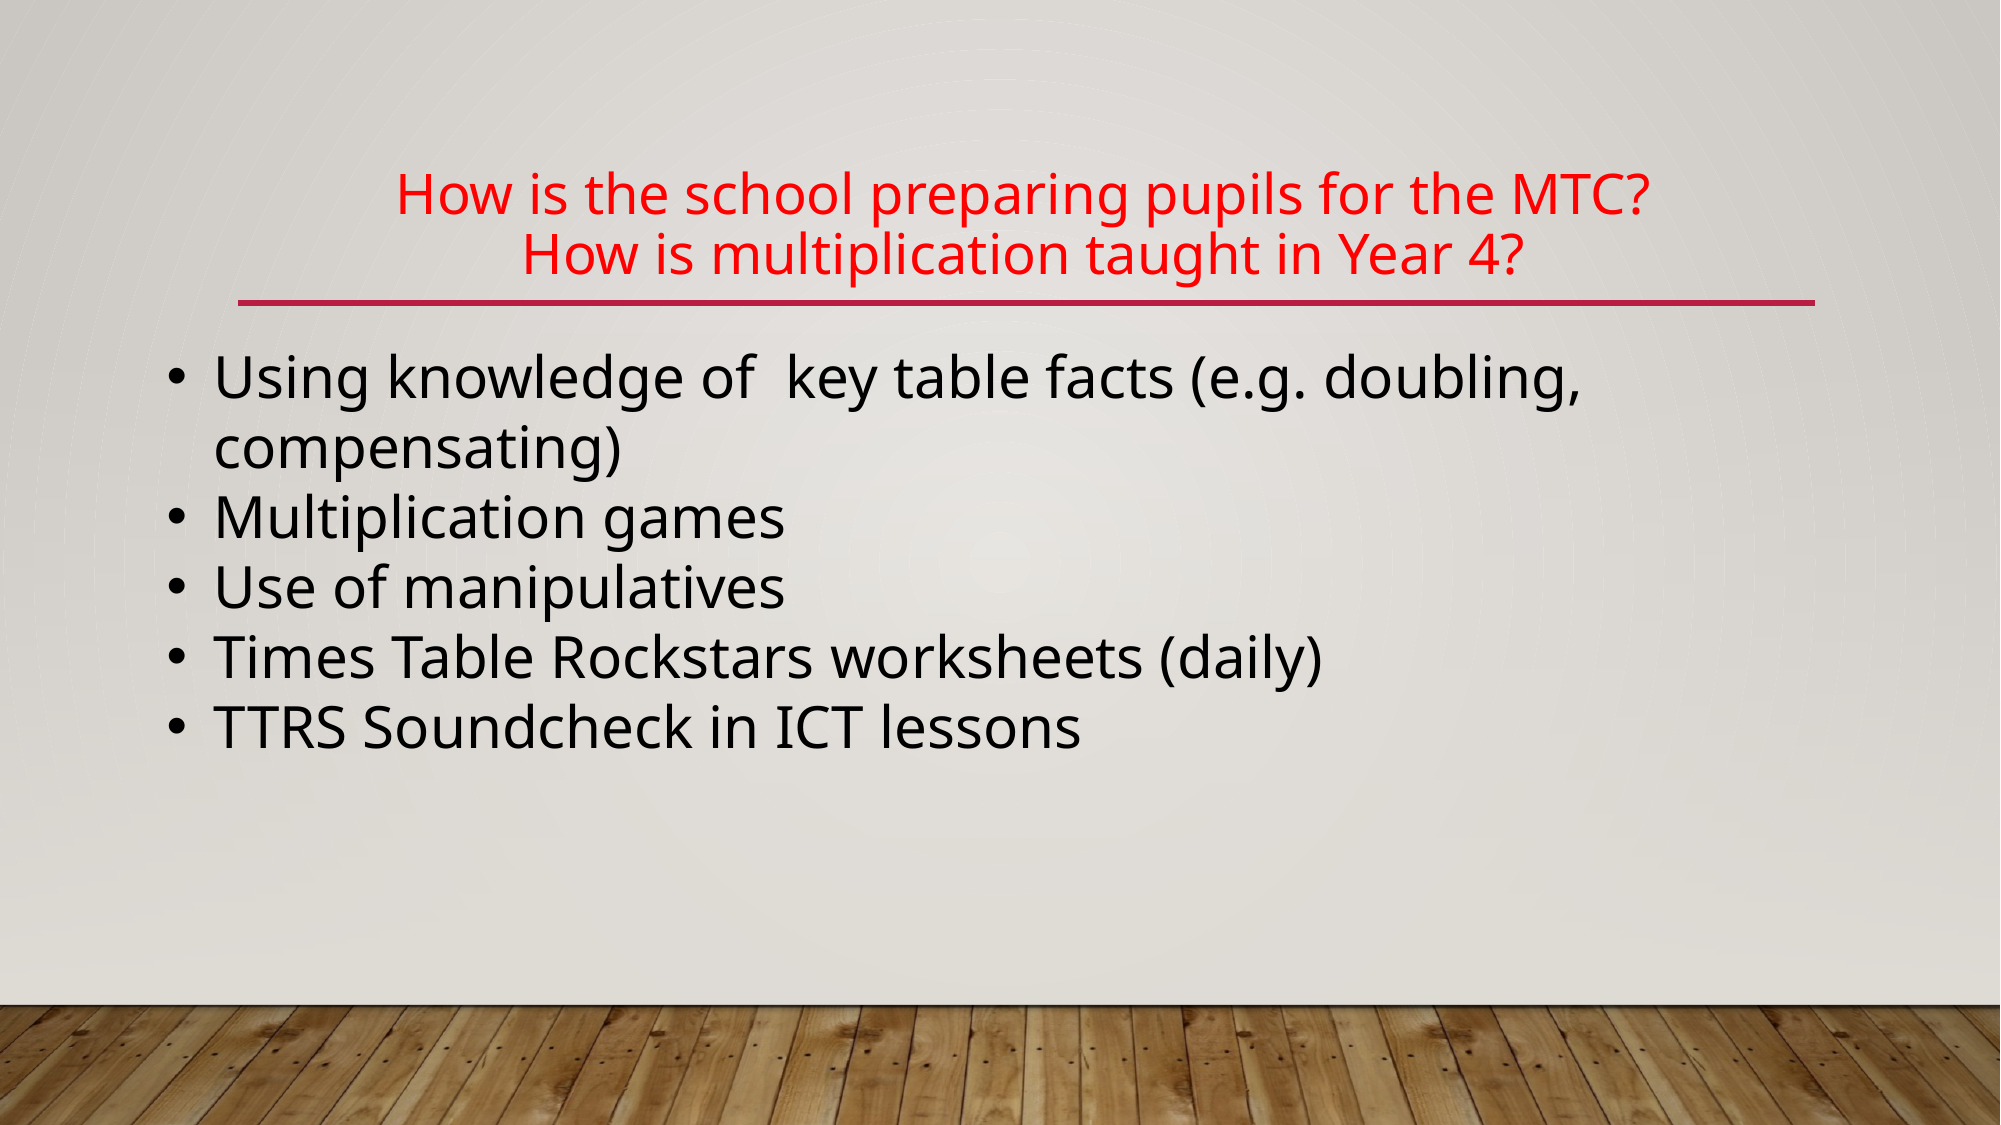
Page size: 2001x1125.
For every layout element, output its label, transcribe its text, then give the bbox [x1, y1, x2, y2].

text_box How is the school preparing pupils for the MTC? How is multiplication taught in Year 4? [47, 158, 2000, 296]
text_box Using knowledge of key table facts (e.g. doubling, compensating) Multiplication games Use of manipulatives Times Table Rockstars worksheets (daily) TTRS Soundcheck in ICT lessons [151, 332, 1797, 838]
picture [0, 1005, 2000, 1125]
title [53, 332, 2000, 947]
